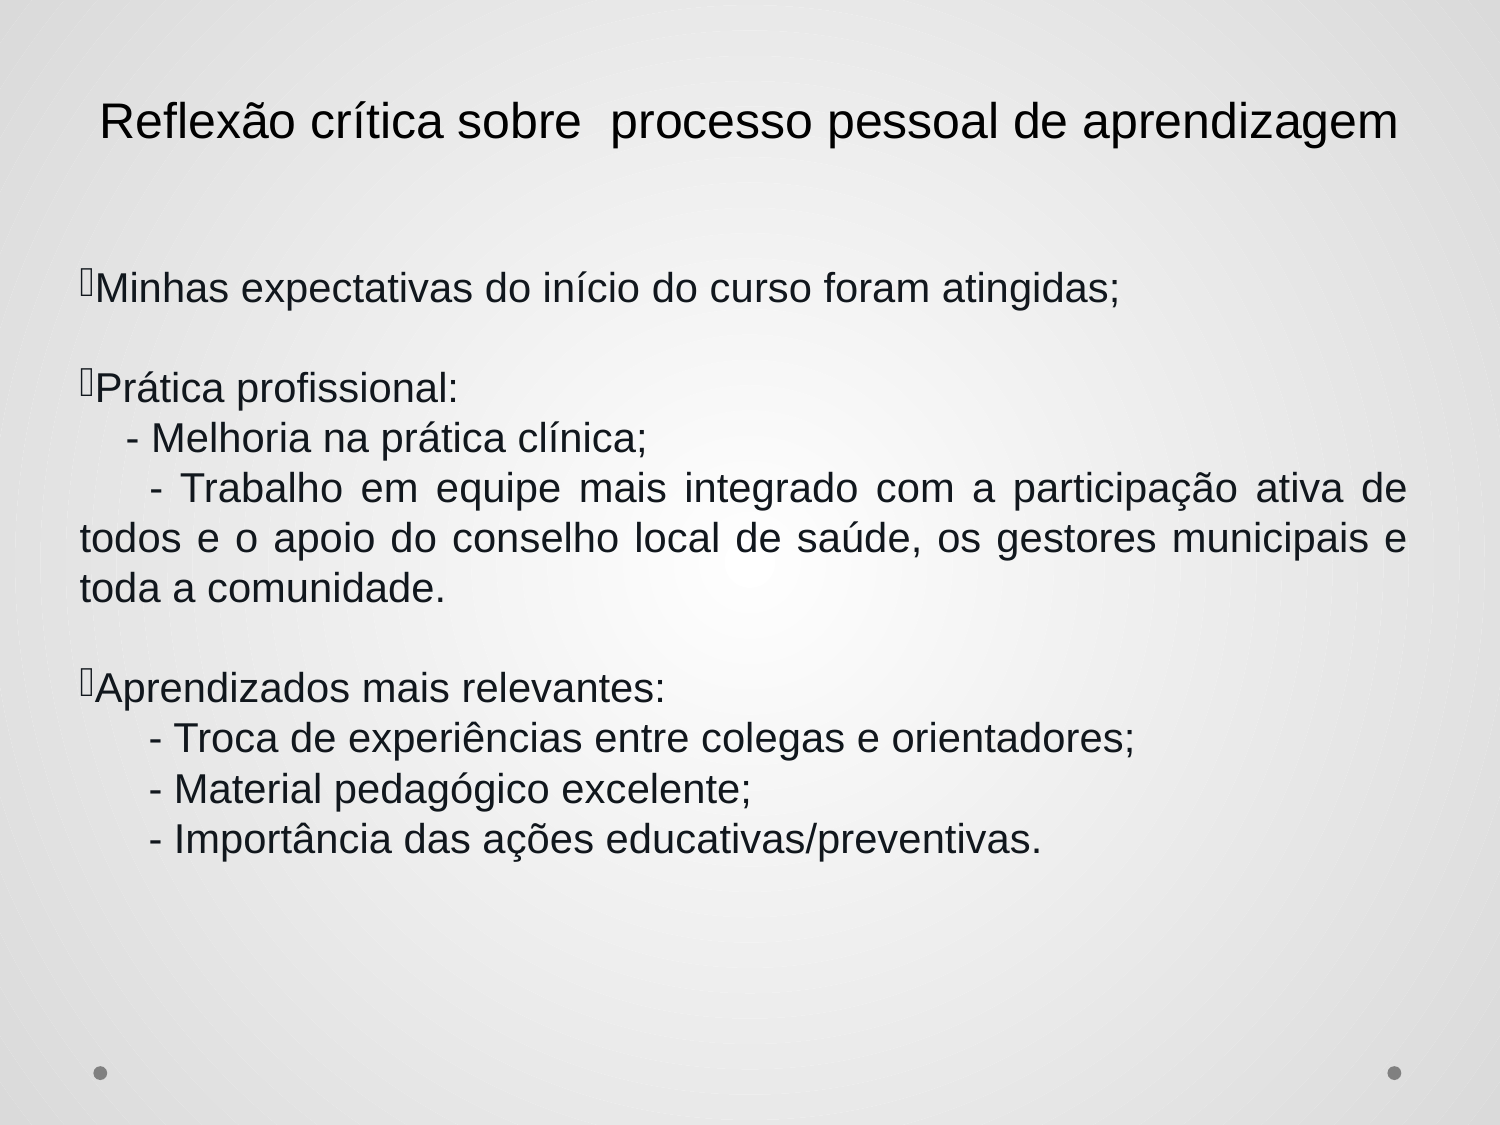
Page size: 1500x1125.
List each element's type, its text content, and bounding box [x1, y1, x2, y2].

text_box Minhas expectativas do início do curso foram atingidas; Prática profissional: - Melhoria na prática clínica; - Trabalho em equipe mais integrado com a participação ativa de todos e o apoio do conselho local de saúde, os gestores municipais e toda a comunidade. Aprendizados mais relevantes: - Troca de experiências entre colegas e orientadores; - Material pedagógico excelente; - Importância das ações educativas/preventivas. [64, 253, 1424, 869]
title Reflexão crítica sobre processo pessoal de aprendizagem [74, 19, 1425, 157]
